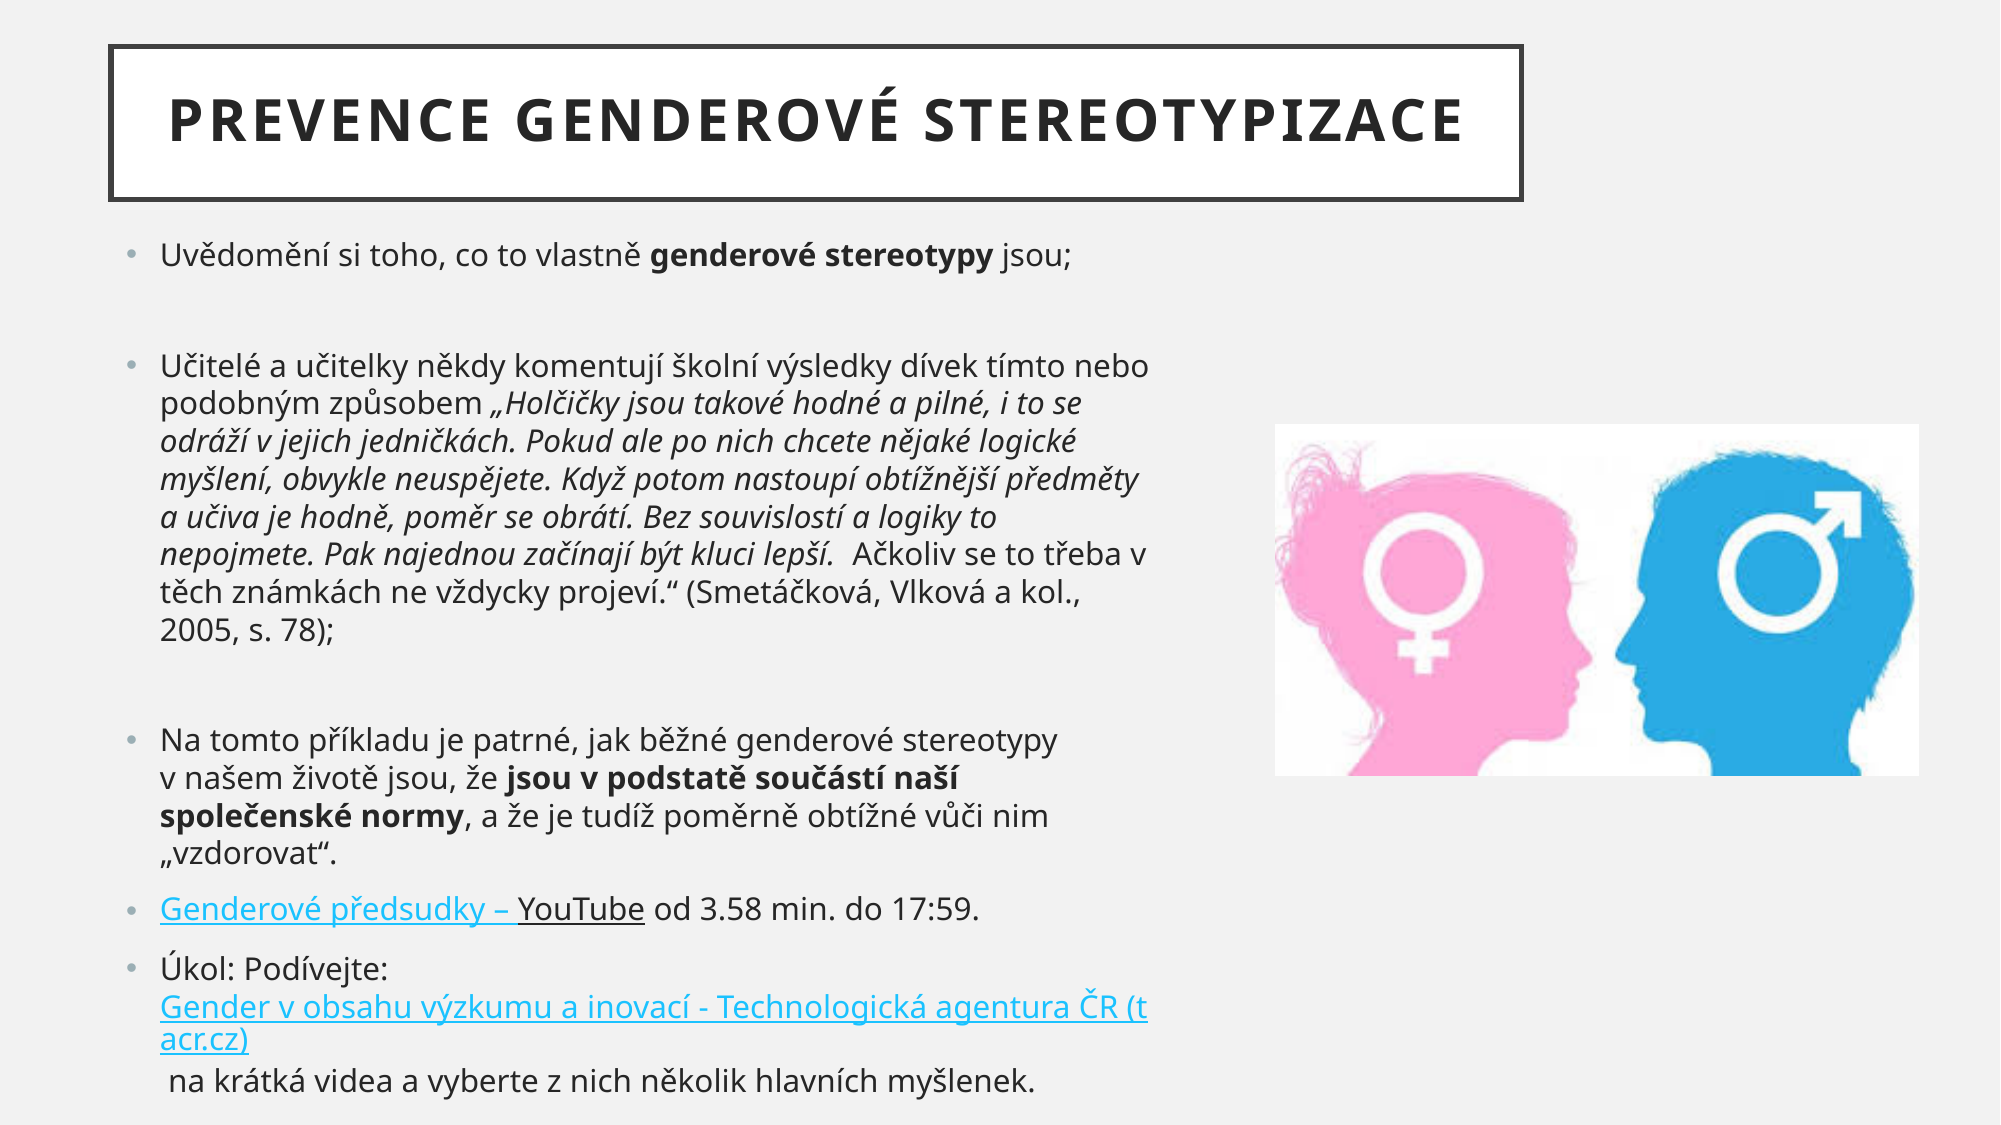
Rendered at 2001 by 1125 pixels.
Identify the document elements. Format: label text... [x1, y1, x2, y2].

list Uvědomění si toho, co to vlastně genderové stereotypy jsou; Učitelé a učitelky někdy komentují školní výsledky dívek tímto nebo podobným způsobem „Holčičky jsou takové hodné a pilné, i to se odráží v jejich jedničkách. Pokud ale po nich chcete nějaké logické myšlení, obvykle neuspějete. Když potom nastoupí obtížnější předměty a učiva je hodně, poměr se obrátí. Bez souvislostí a logiky to nepojmete. Pak najednou začínají být kluci lepší. Ačkoliv se to třeba v těch známkách ne vždycky projeví.“ (Smetáčková, Vlková a kol., 2005, s. 78); Na tomto příkladu je patrné, jak běžné genderové stereotypy v našem životě jsou, že jsou v podstatě součástí naší společenské normy, a že je tudíž poměrně obtížné vůči nim „vzdorovat“. Genderové předsudky – YouTube od 3.58 min. do 17:59. Úkol: Podívejte: Gender v obsahu výzkumu a inovací - Technologická agentura ČR (tacr.cz) na krátká videa a vyberte z nich několik hlavních myšlenek. [111, 227, 1174, 1079]
title Prevence genderové stereotypizace [108, 44, 1524, 202]
picture [1275, 424, 1919, 776]
